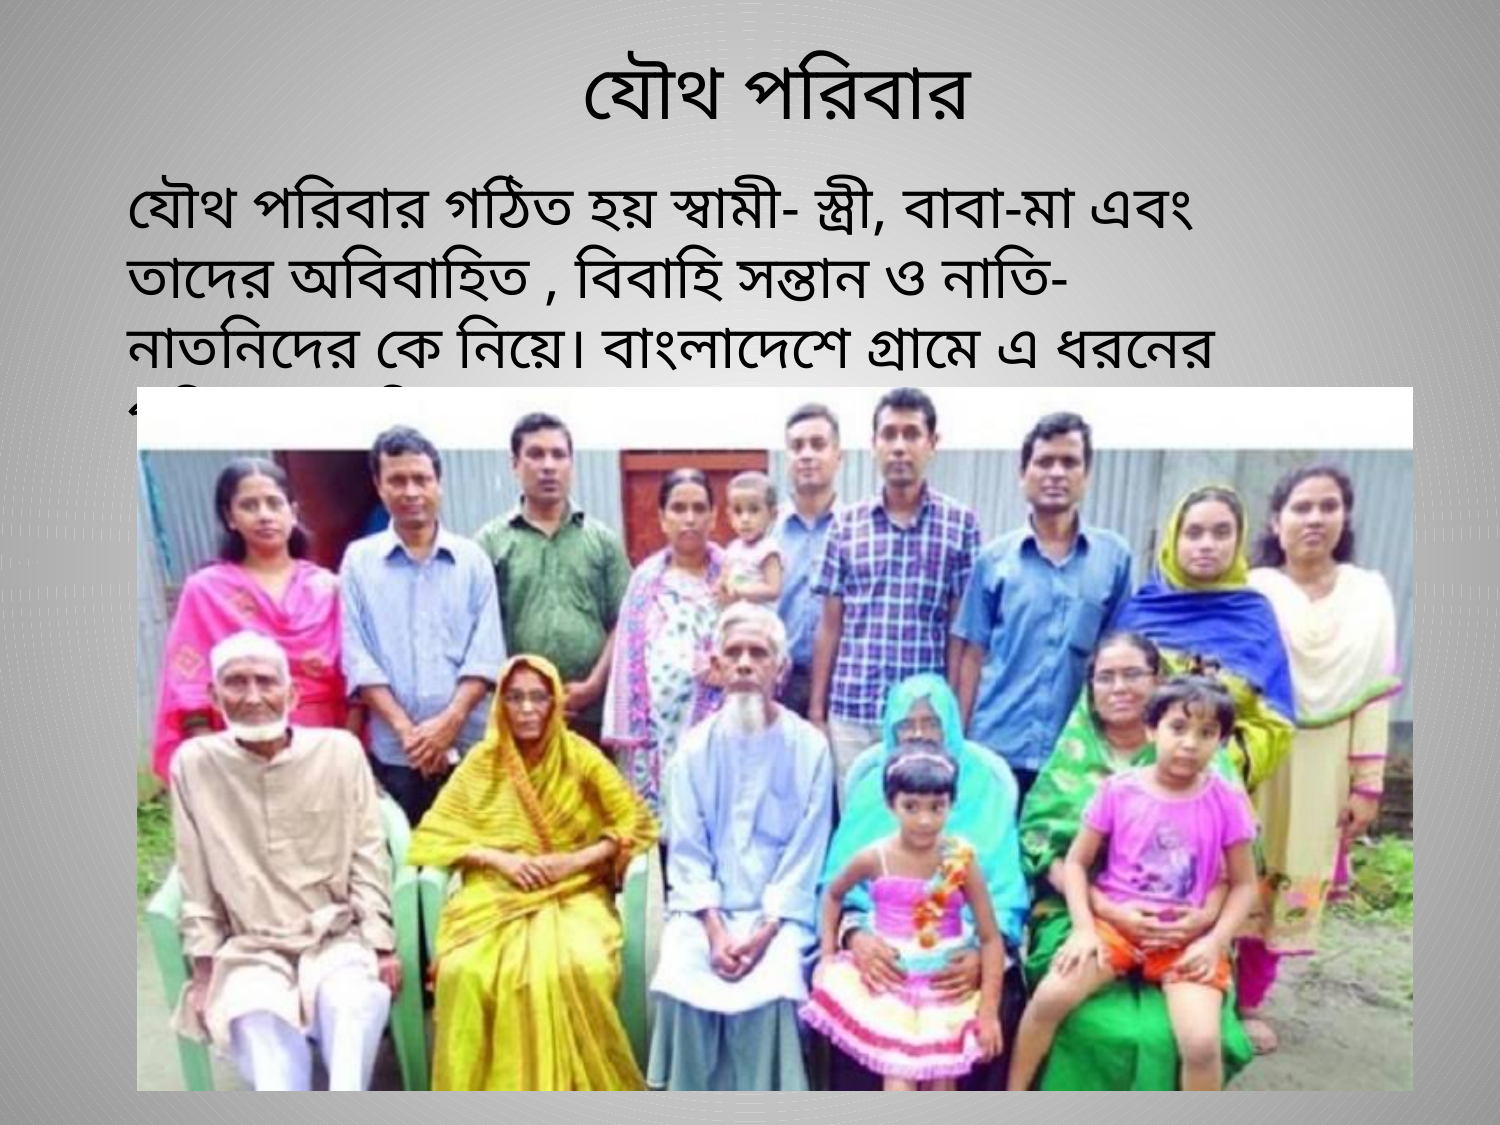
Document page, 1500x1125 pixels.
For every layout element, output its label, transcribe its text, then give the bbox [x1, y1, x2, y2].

picture [137, 387, 1413, 1092]
text_box যৌথ পরিবার [567, 37, 987, 143]
text_box যৌথ পরিবার গঠিত হয় স্বামী- স্ত্রী, বাবা-মা এবং তাদের অবিবাহিত , বিবাহি সন্তান ও নাতি-নাতনিদের কে নিয়ে। বাংলাদেশে গ্রামে এ ধরনের পরিবার বেশি দেখা যায়। [112, 162, 1313, 458]
